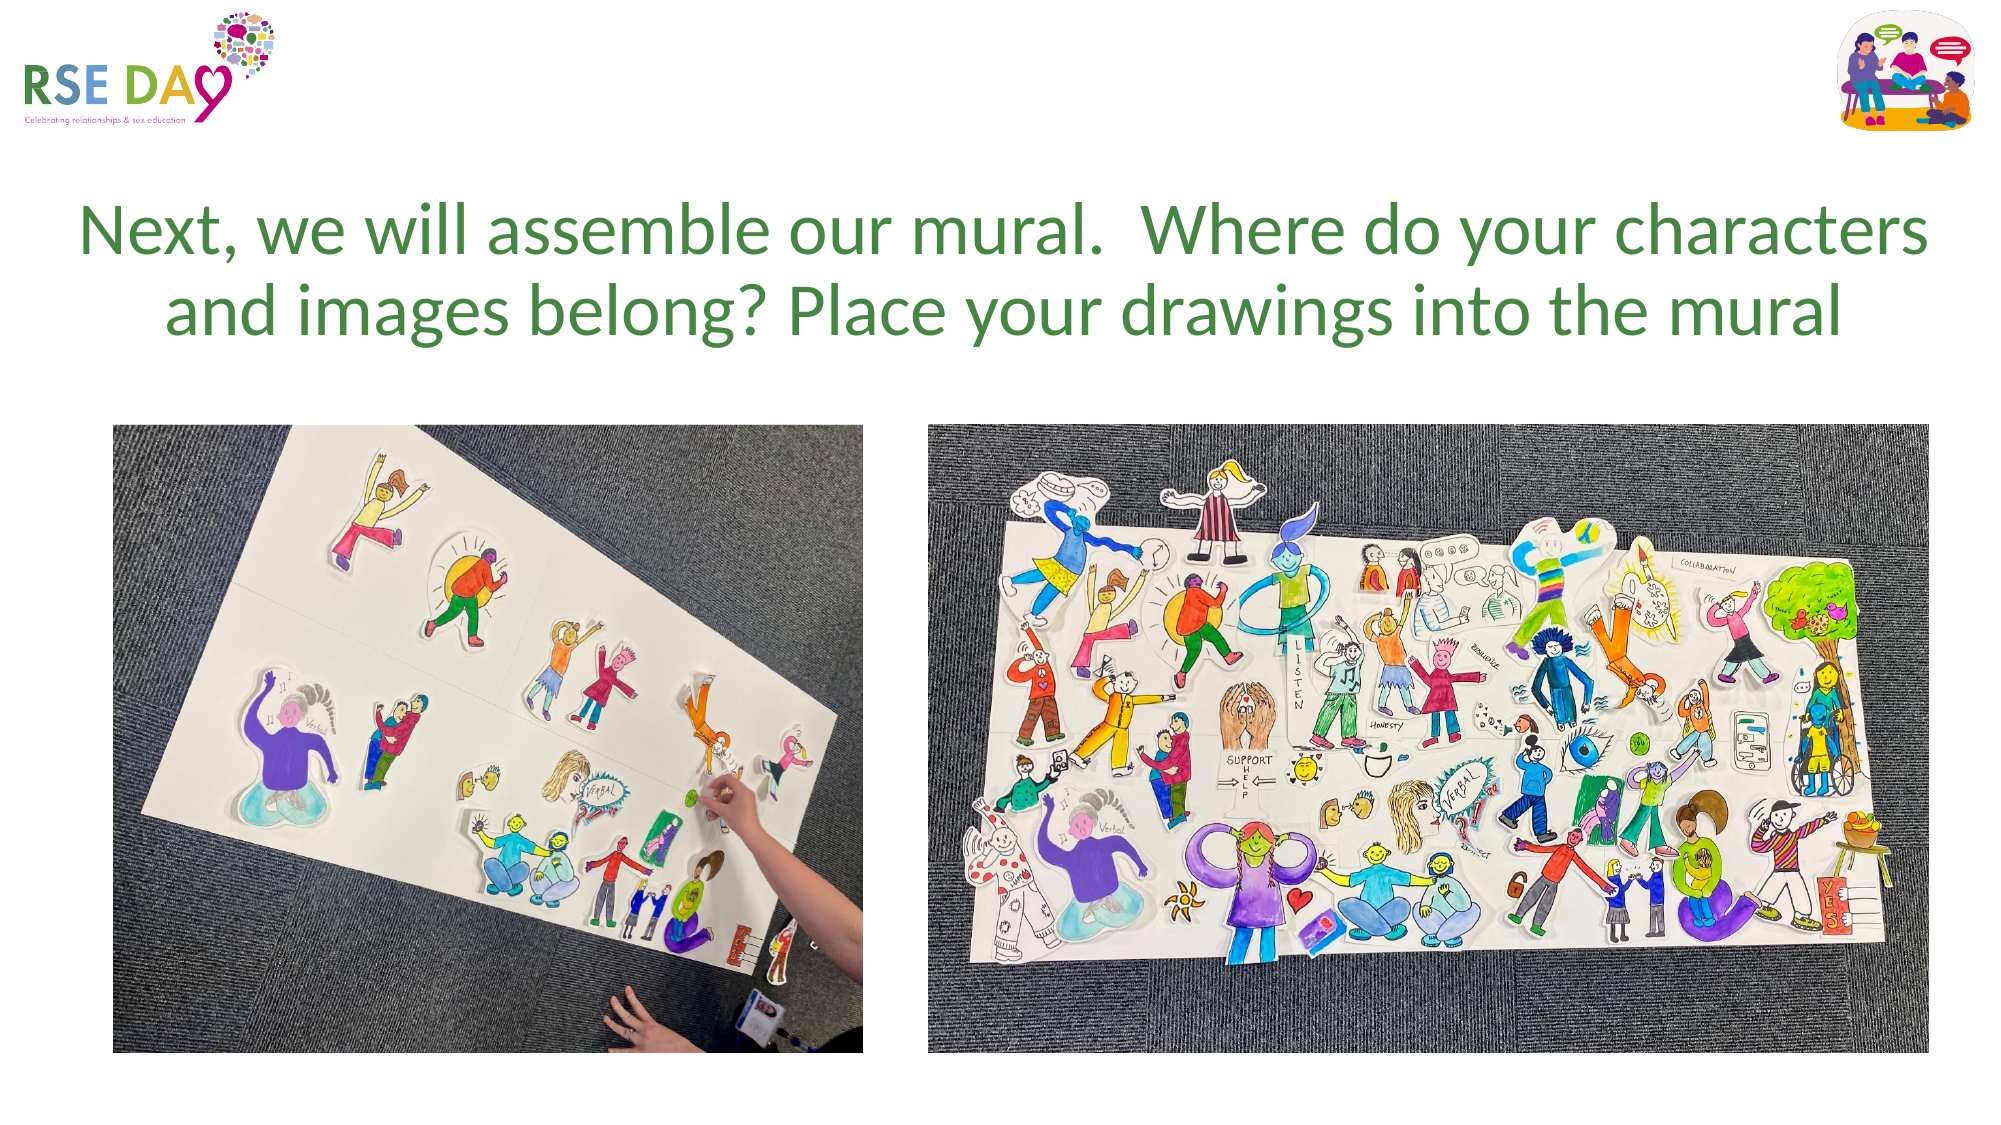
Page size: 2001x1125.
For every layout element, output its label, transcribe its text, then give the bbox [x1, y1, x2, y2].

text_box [24, 12, 276, 126]
picture [927, 424, 1930, 1053]
text_box Next, we will assemble our mural. Where do your characters and images belong? Place your drawings into the mural [51, 182, 1959, 940]
picture [1837, 9, 1975, 132]
picture [113, 363, 863, 1114]
